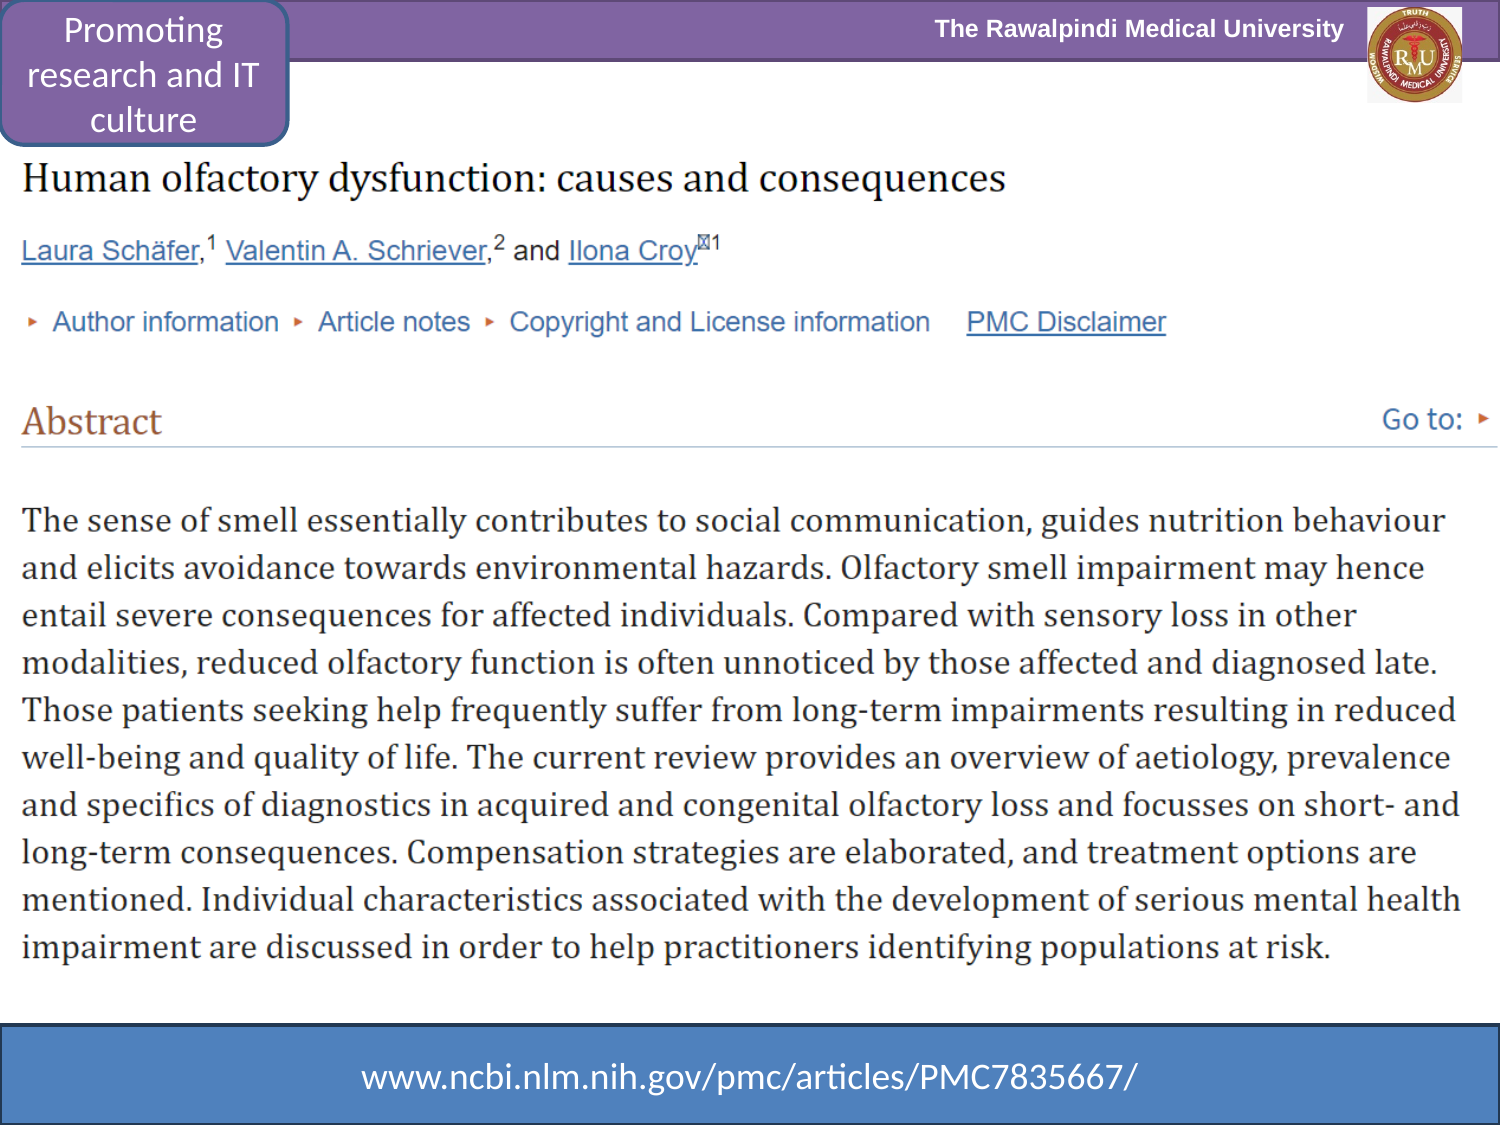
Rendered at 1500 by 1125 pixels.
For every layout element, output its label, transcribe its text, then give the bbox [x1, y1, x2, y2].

picture [1367, 7, 1463, 103]
text_box Promoting research and IT culture [0, 0, 290, 129]
picture [0, 130, 1500, 995]
text_box www.ncbi.nlm.nih.gov/pmc/articles/PMC7835667/ [0, 1023, 1500, 1125]
